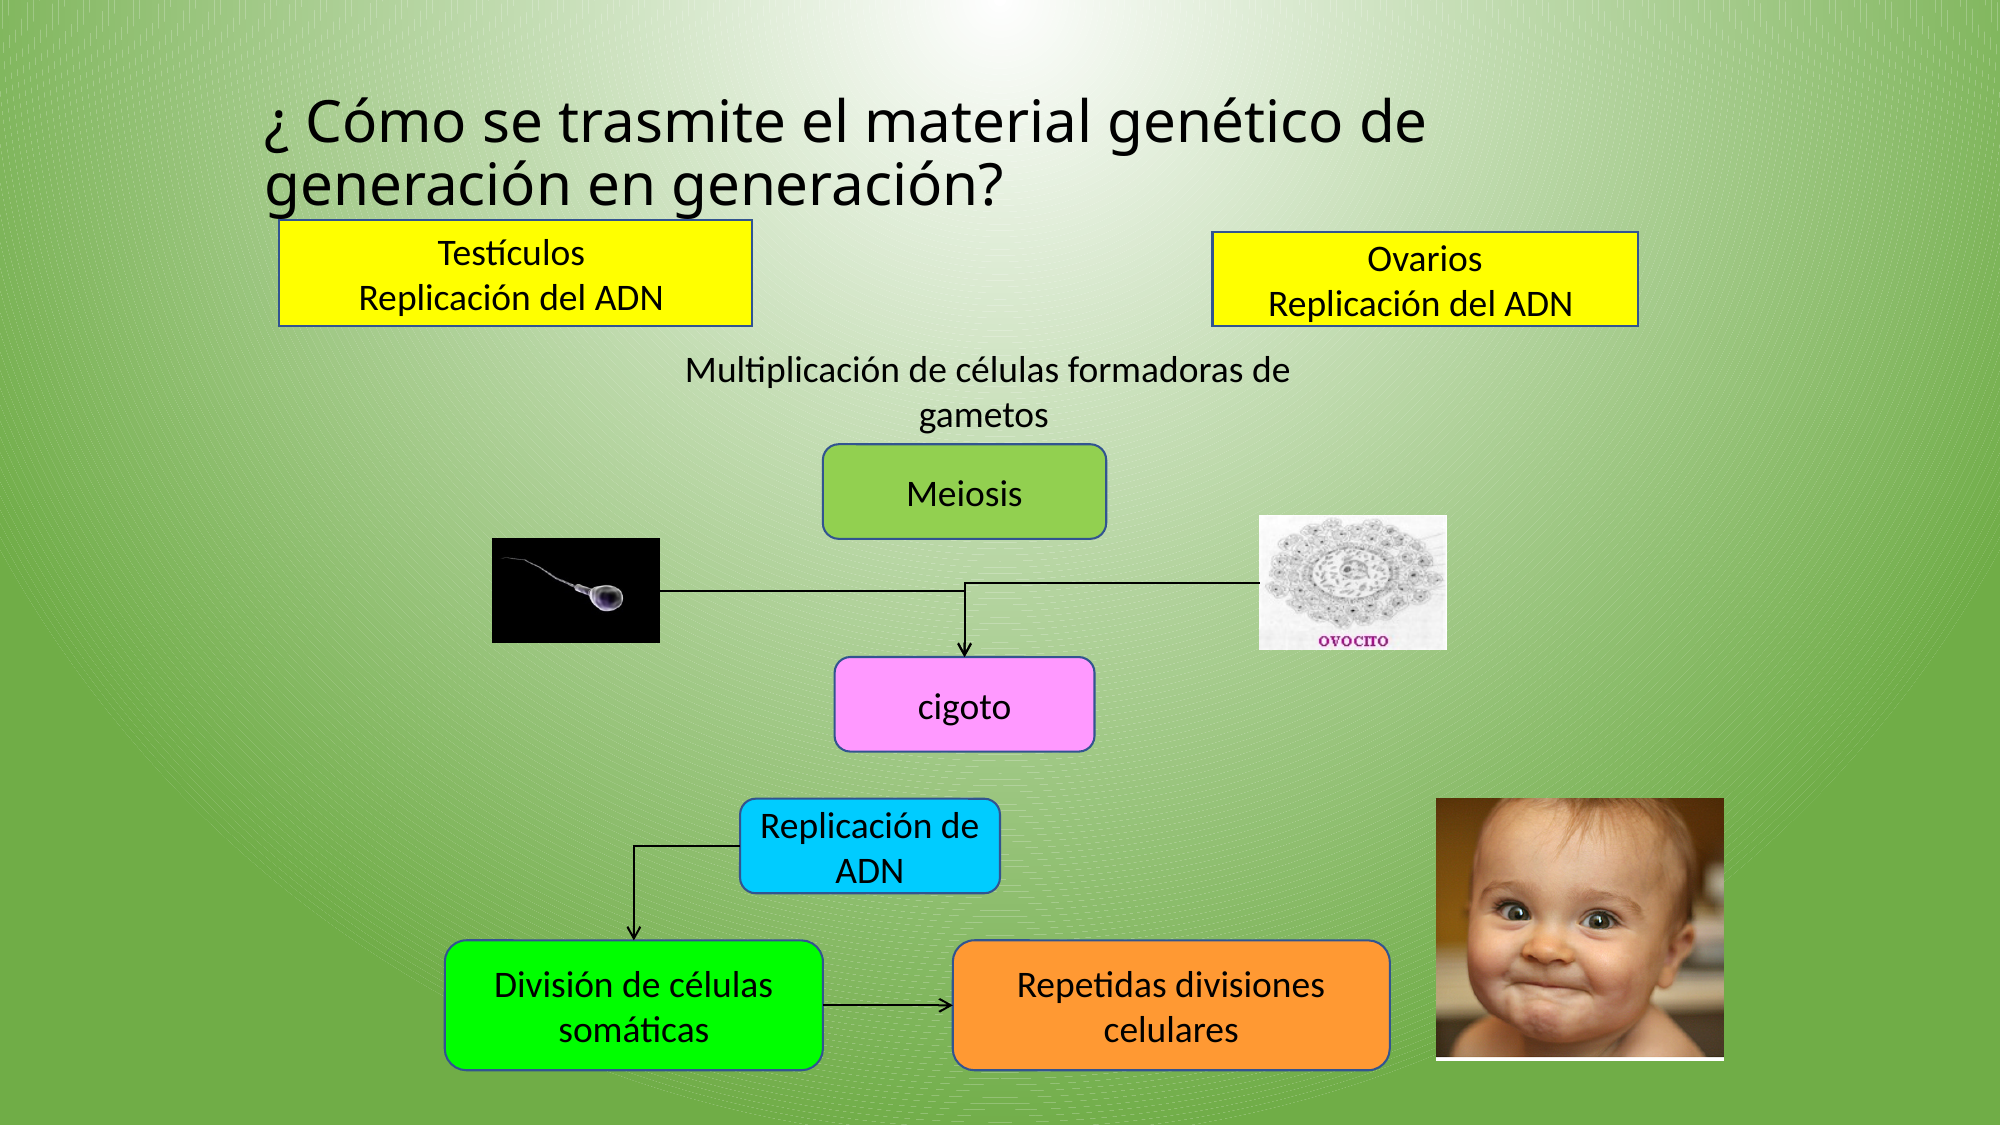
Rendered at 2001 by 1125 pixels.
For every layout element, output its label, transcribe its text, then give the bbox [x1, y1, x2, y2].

text_box cigoto [833, 657, 1096, 753]
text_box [633, 845, 741, 941]
text_box Ovarios Replicación del ADN [1211, 231, 1639, 327]
picture [1259, 515, 1447, 650]
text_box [659, 590, 964, 657]
text_box Replicación de ADN [739, 797, 1002, 895]
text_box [964, 582, 1260, 658]
text_box Multiplicación de células formadoras de gametos [633, 337, 1343, 443]
text_box Meiosis [821, 443, 1108, 540]
text_box División de células somáticas [443, 939, 824, 1072]
text_box Testículos Replicación del ADN [278, 219, 753, 327]
picture [492, 538, 660, 643]
picture [1436, 798, 1724, 1061]
title ¿ Cómo se trasmite el material genético de generación en generación? [249, 54, 1750, 256]
text_box Repetidas divisiones celulares [951, 939, 1391, 1072]
